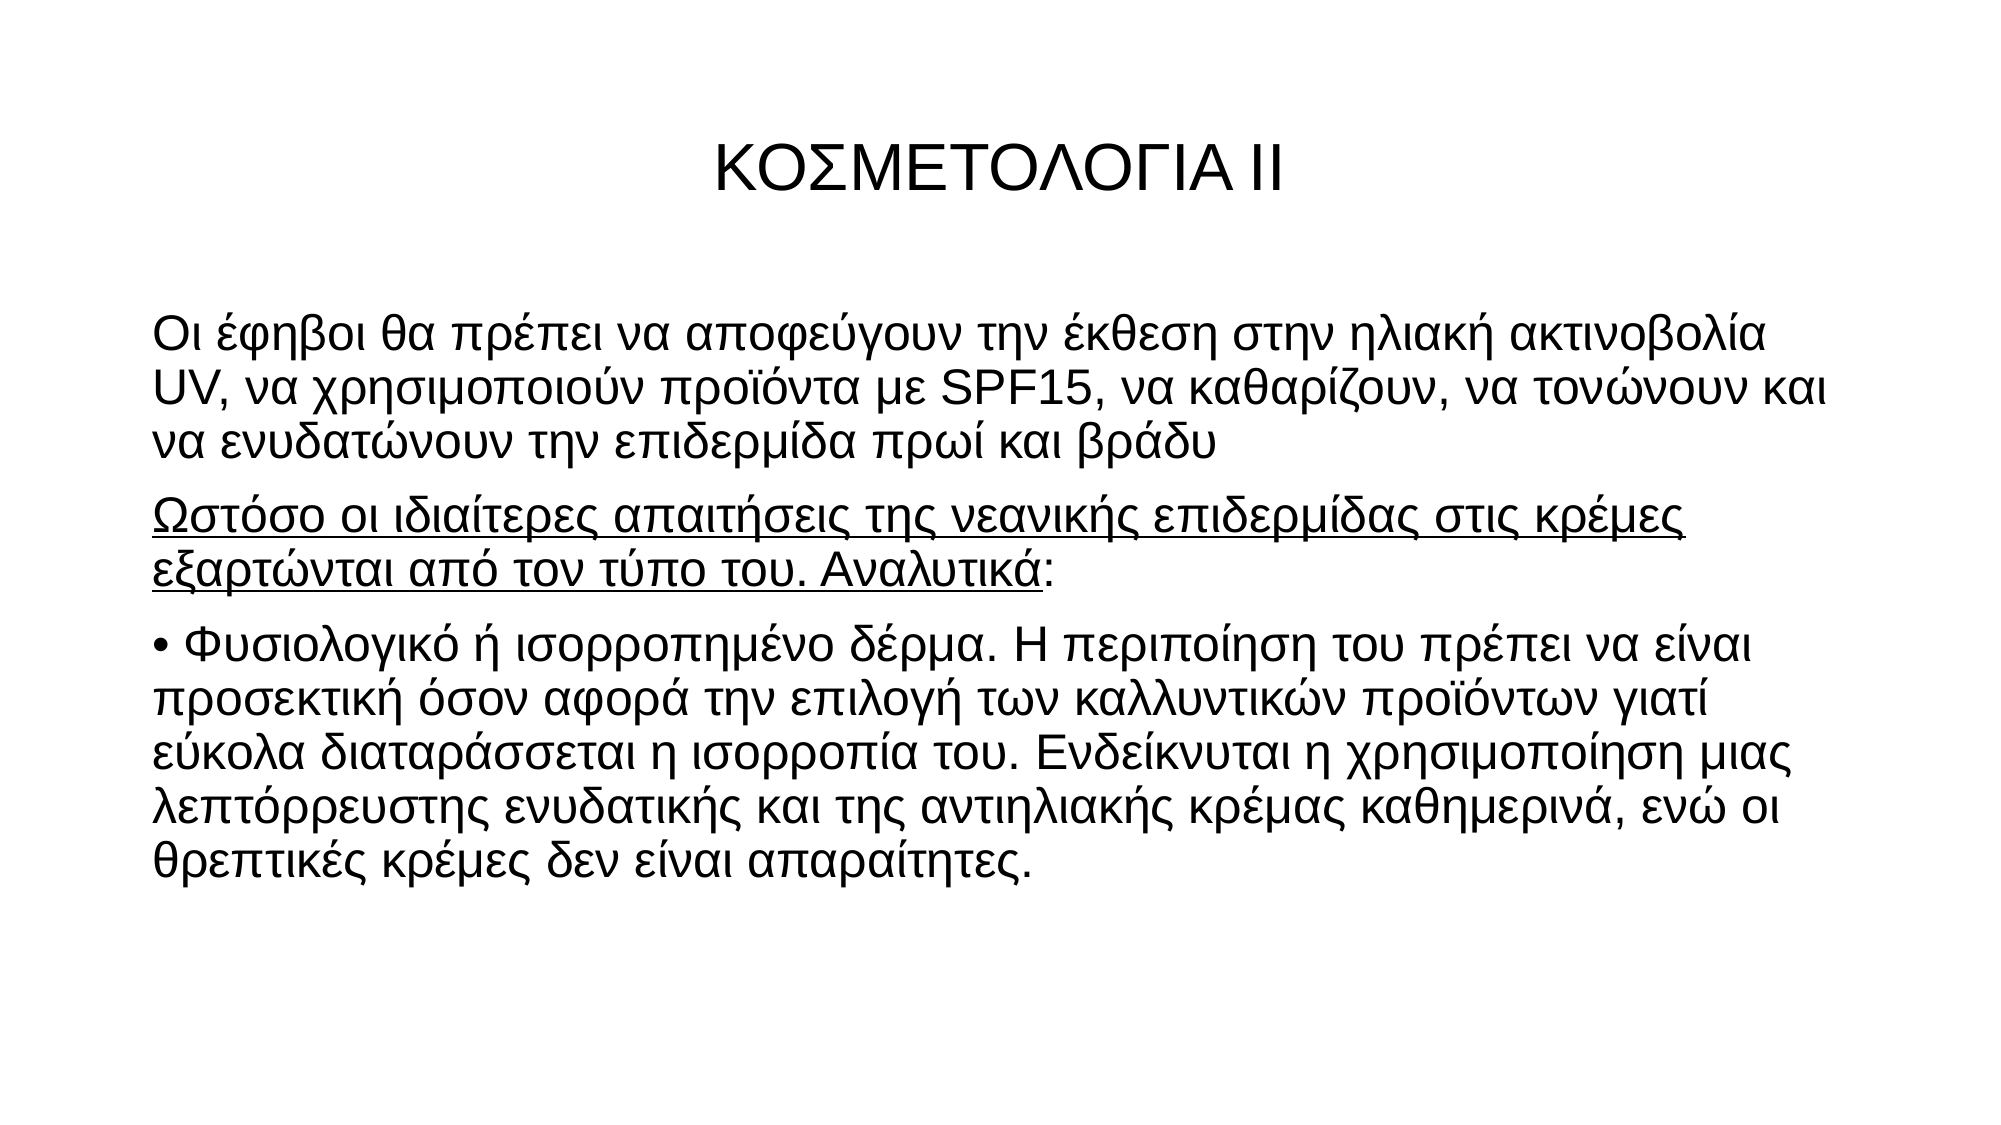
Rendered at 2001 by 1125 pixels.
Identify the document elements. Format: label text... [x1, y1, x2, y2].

title ΚΟΣΜΕΤΟΛΟΓΙΑ ΙΙ [137, 59, 1863, 278]
list Οι έφηβοι θα πρέπει να αποφεύγουν την έκθεση στην ηλιακή ακτινοβολία UV, να χρησιμοποιούν προϊόντα με SPF15, να καθαρίζουν, να τονώνουν και να ενυδατώνουν την επιδερμίδα πρωί και βράδυ Ωστόσο οι ιδιαίτερες απαιτήσεις της νεανικής επιδερμίδας στις κρέμες εξαρτώνται από τον τύπο του. Αναλυτικά: • Φυσιολογικό ή ισορροπημένο δέρμα. Η περιποίηση του πρέπει να είναι προσεκτική όσον αφορά την επιλογή των καλλυντικών προϊόντων γιατί εύκολα διαταράσσεται η ισορροπία του. Ενδείκνυται η χρησιμοποίηση μιας λεπτόρρευστης ενυδατικής και της αντιηλιακής κρέμας καθημερινά, ενώ οι θρεπτικές κρέμες δεν είναι απαραίτητες. [137, 299, 1863, 1014]
